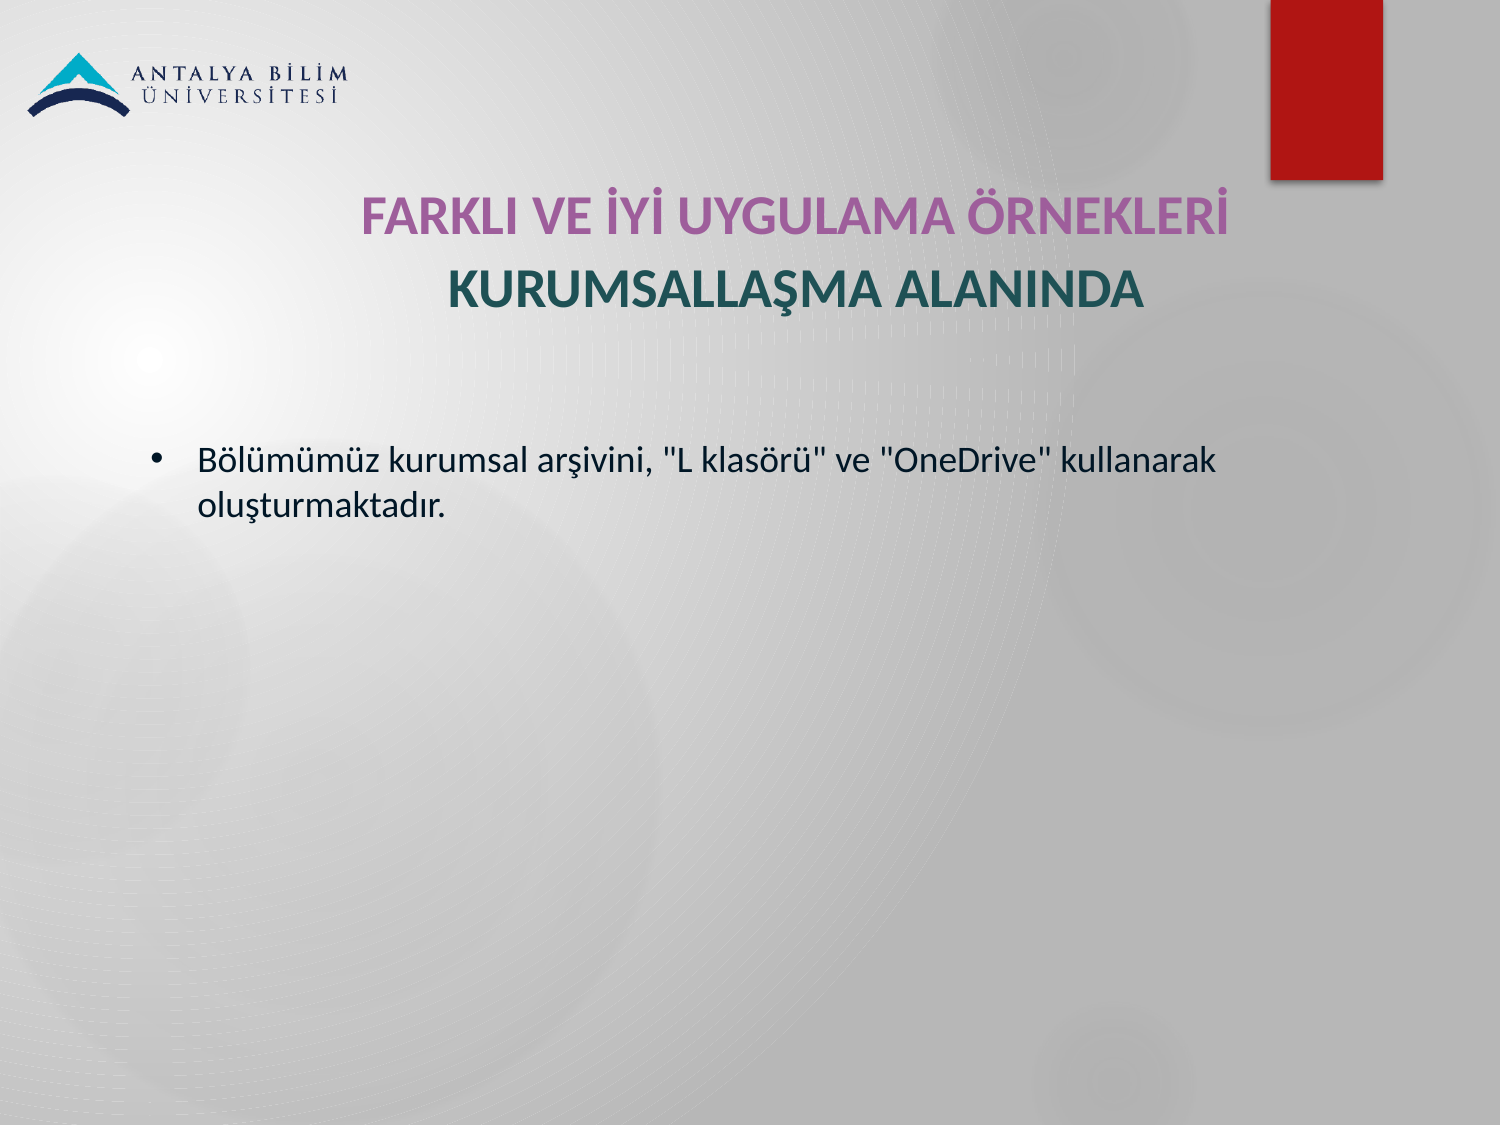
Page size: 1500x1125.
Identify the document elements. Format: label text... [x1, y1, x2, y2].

text_box Bölümümüz kurumsal arşivini, "L klasörü" ve "OneDrive" kullanarak oluşturmaktadır. [135, 428, 1321, 533]
picture [27, 50, 348, 120]
text_box FARKLI VE İYİ UYGULAMA ÖRNEKLERİ KURUMSALLAŞMA ALANINDA [335, 178, 1257, 342]
